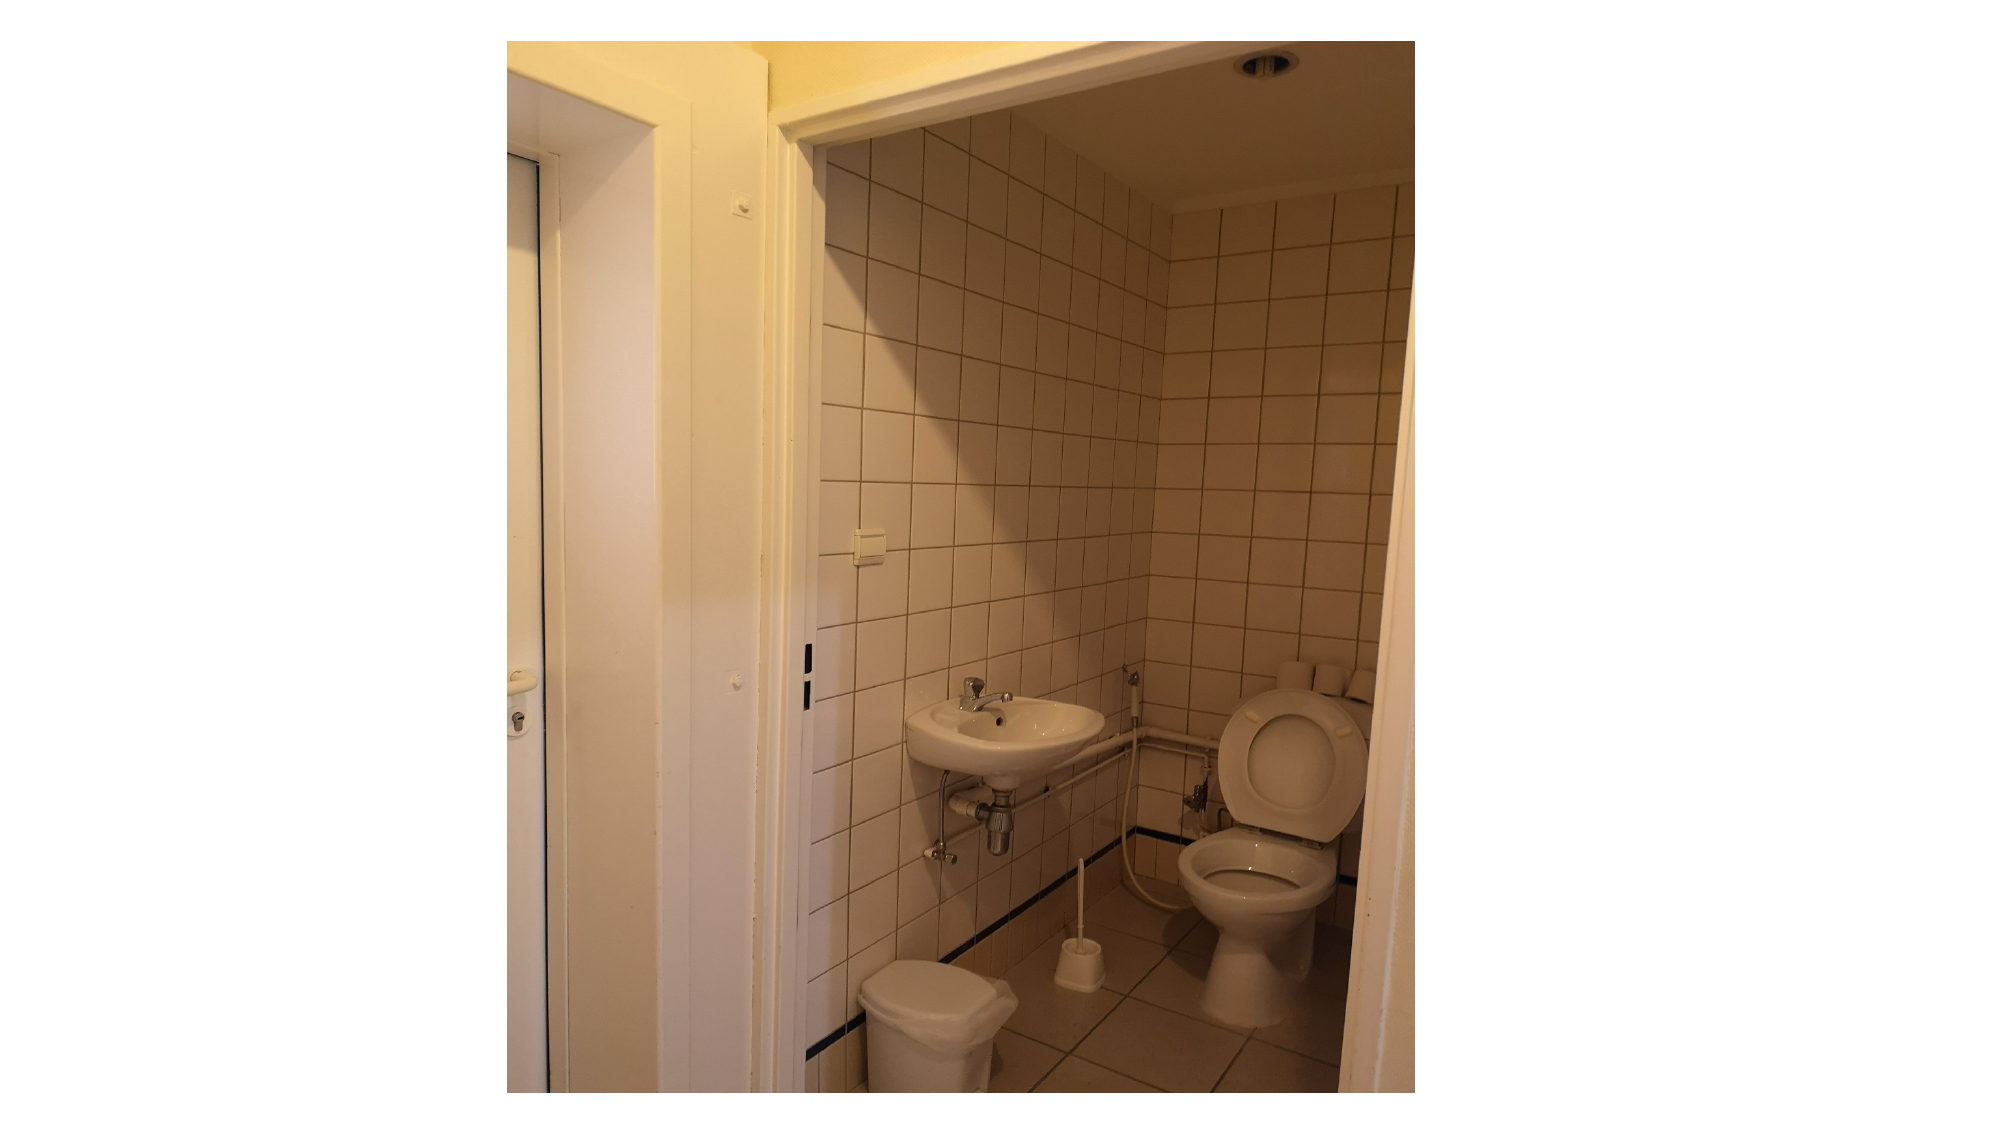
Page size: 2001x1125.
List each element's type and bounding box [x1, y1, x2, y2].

list [507, 41, 1415, 1093]
